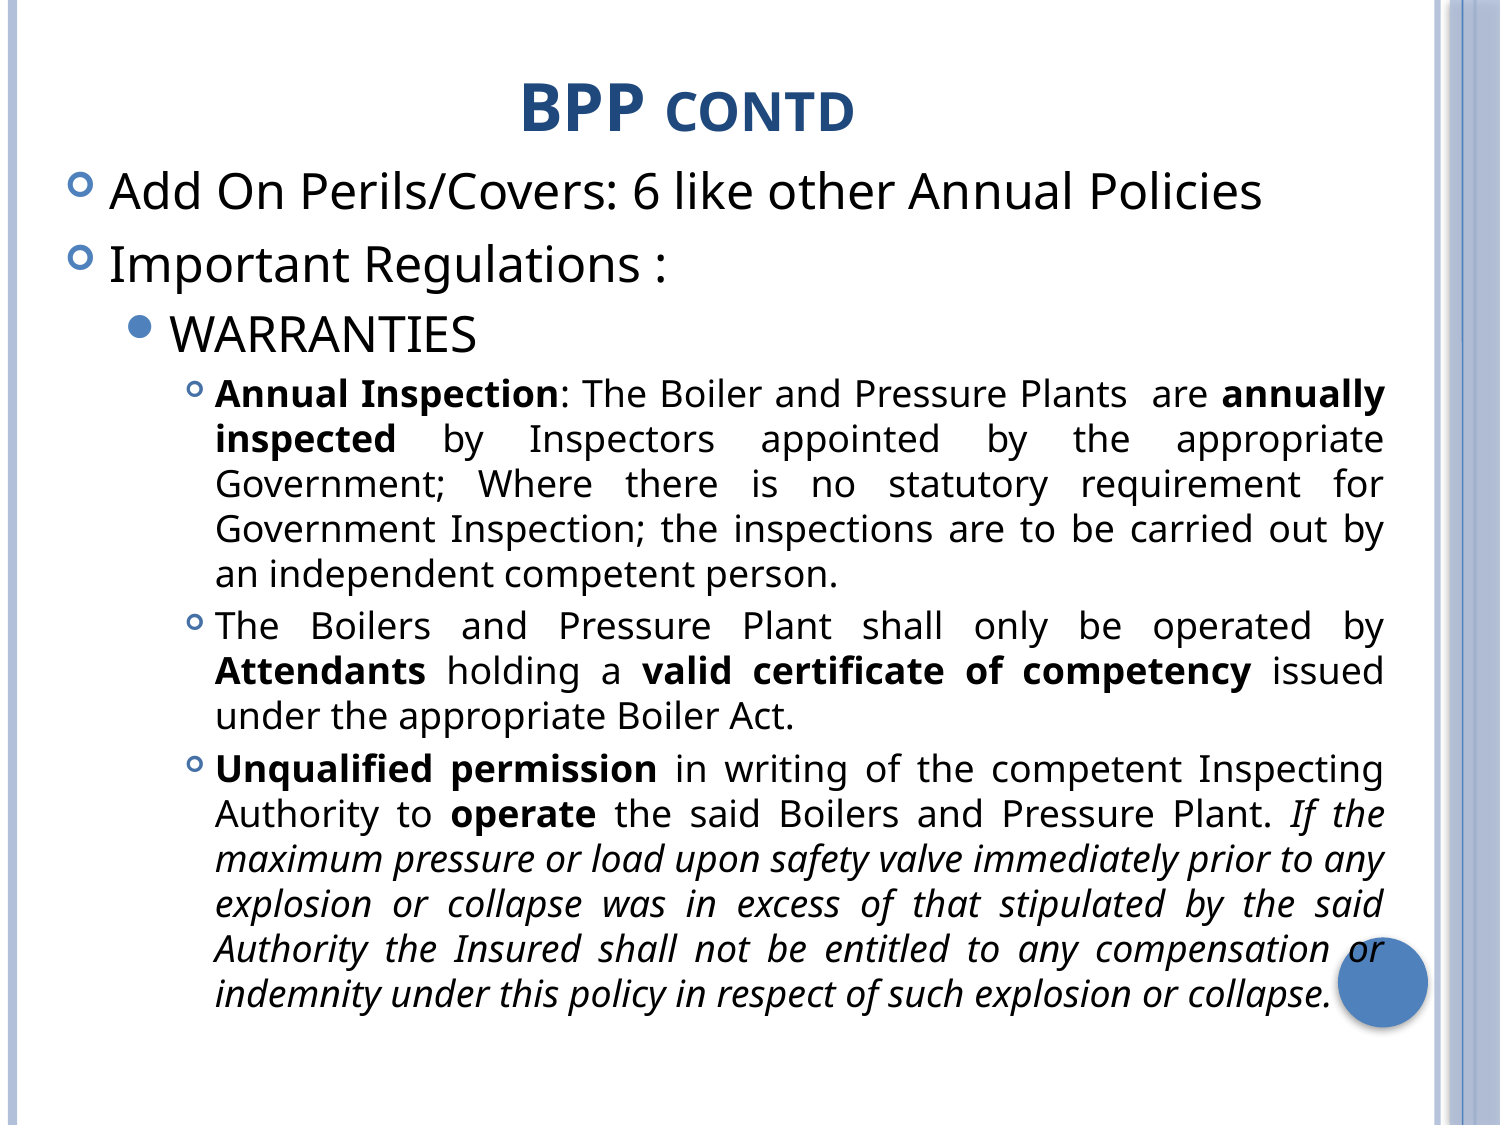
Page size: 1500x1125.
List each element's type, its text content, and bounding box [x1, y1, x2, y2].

list Add On Perils/Covers: 6 like other Annual Policies Important Regulations : WARRANTIES Annual Inspection: The Boiler and Pressure Plants are annually inspected by Inspectors appointed by the appropriate Government; Where there is no statutory requirement for Government Inspection; the inspections are to be carried out by an independent competent person. The Boilers and Pressure Plant shall only be operated by Attendants holding a valid certificate of competency issued under the appropriate Boiler Act. Unqualified permission in writing of the competent Inspecting Authority to operate the said Boilers and Pressure Plant. If the maximum pressure or load upon safety valve immediately prior to any explosion or collapse was in excess of that stipulated by the said Authority the Insured shall not be entitled to any compensation or indemnity under this policy in respect of such explosion or collapse. [50, 152, 1400, 1062]
title BPP Contd [75, 37, 1300, 152]
